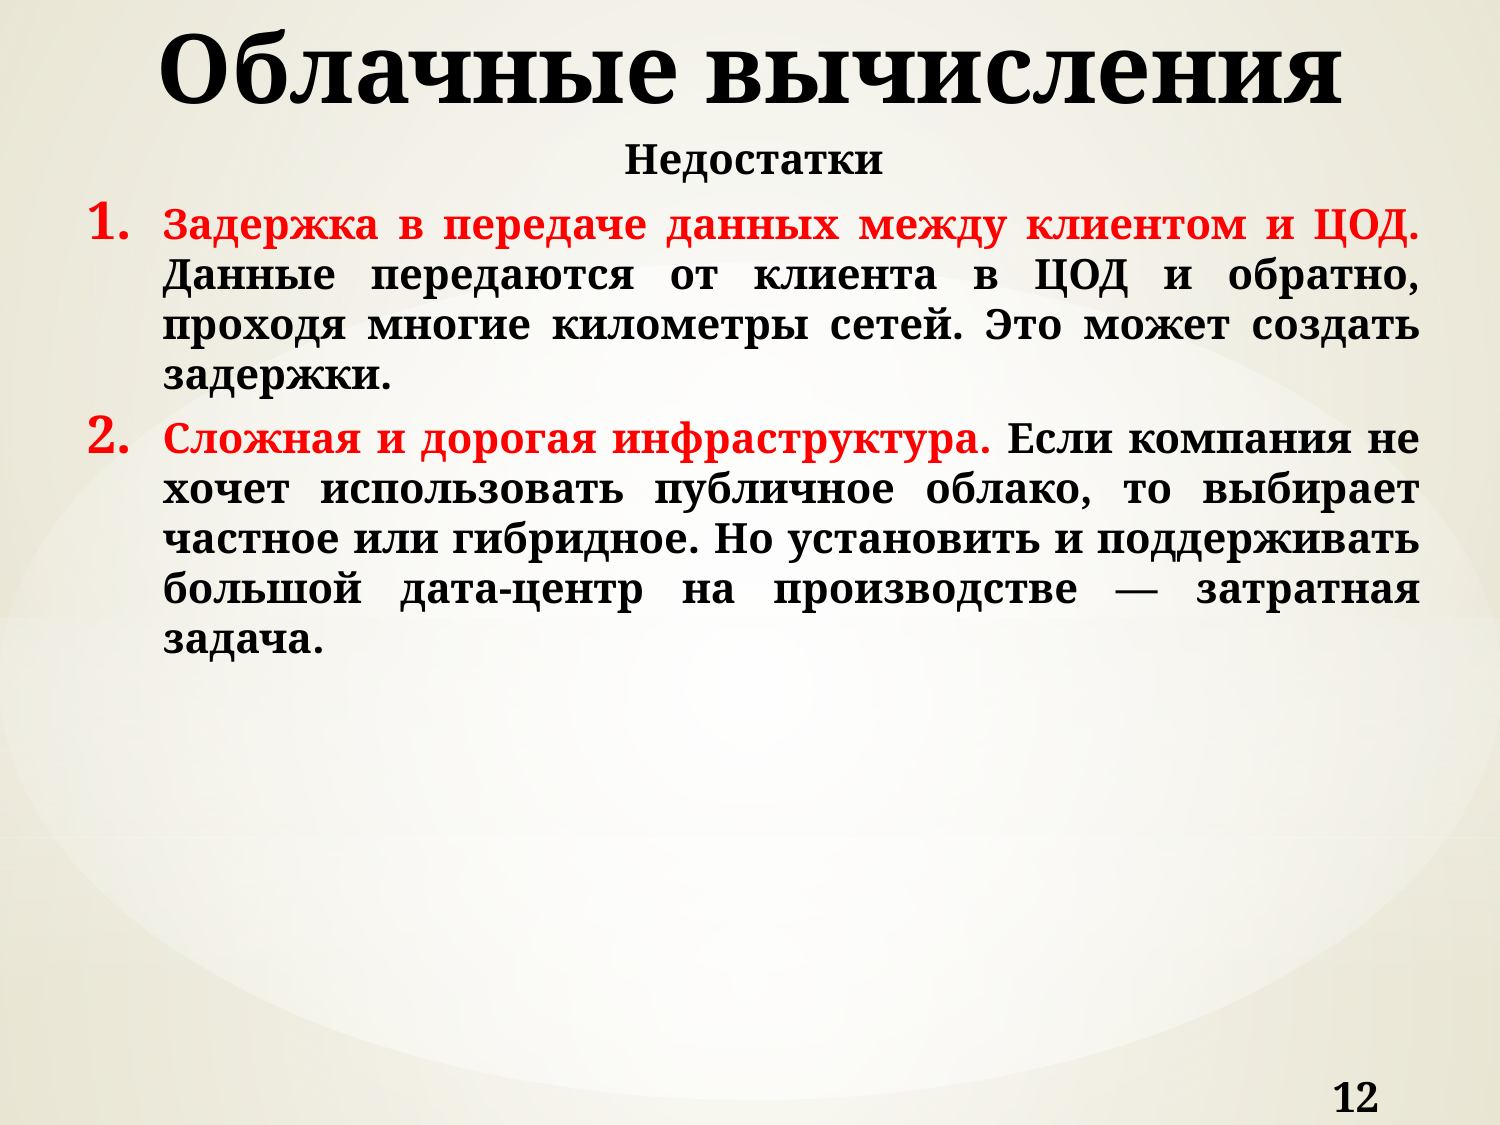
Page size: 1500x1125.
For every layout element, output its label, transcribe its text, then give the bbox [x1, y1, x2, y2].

slide_number 12 [1205, 1069, 1500, 1125]
title Облачные вычисления [0, 0, 1500, 126]
list Недостатки Задержка в передаче данных между клиентом и ЦОД. Данные передаются от клиента в ЦОД и обратно, проходя многие километры сетей. Это может создать задержки. Сложная и дорогая инфраструктура. Если компания не хочет использовать публичное облако, то выбирает частное или гибридное. Но установить и поддерживать большой дата-центр на производстве — затратная задача. [64, 125, 1436, 1094]
